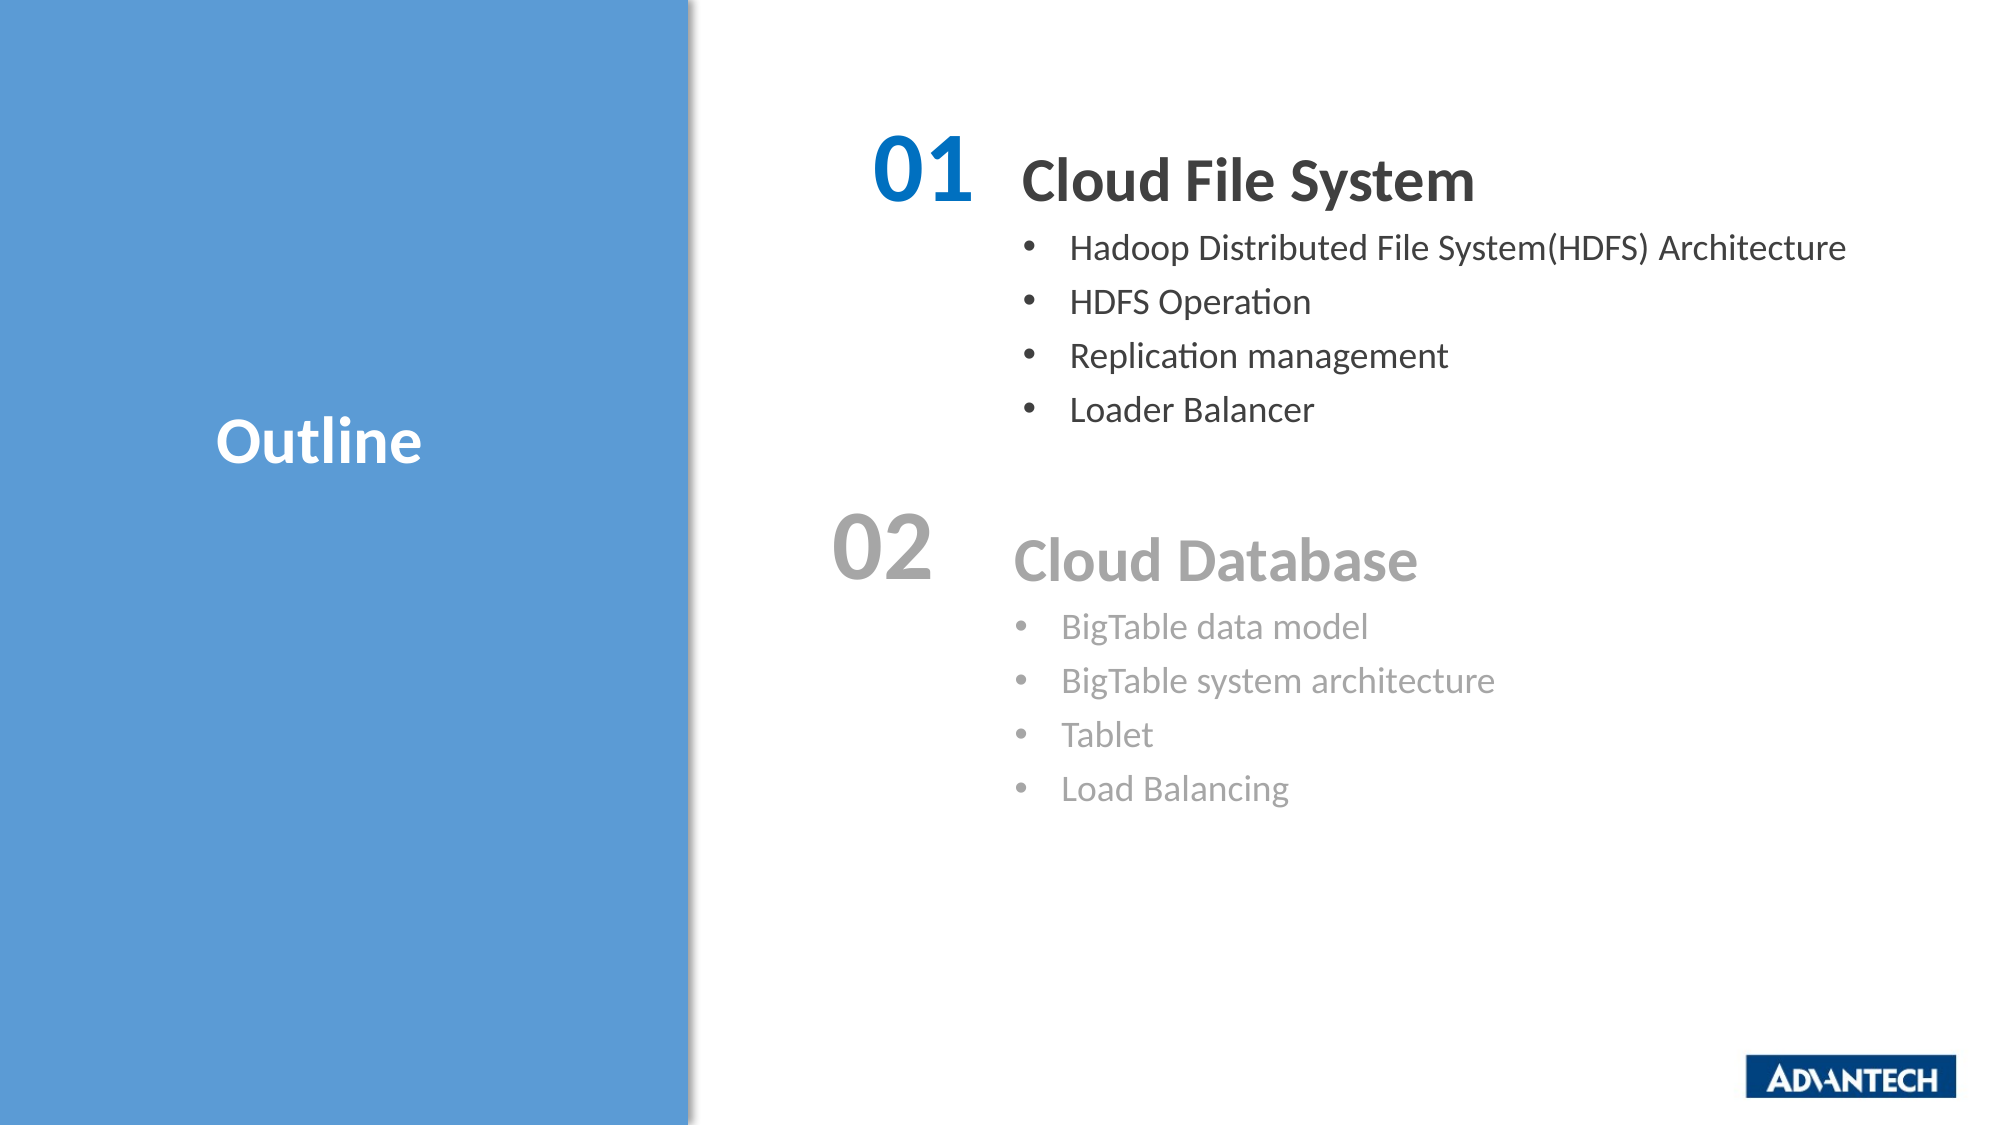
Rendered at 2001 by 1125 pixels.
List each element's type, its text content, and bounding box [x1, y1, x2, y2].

picture [689, 0, 2001, 1125]
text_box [816, 93, 1922, 411]
text_box Outline [99, 398, 540, 517]
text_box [816, 472, 1731, 829]
text_box [0, 0, 689, 1125]
